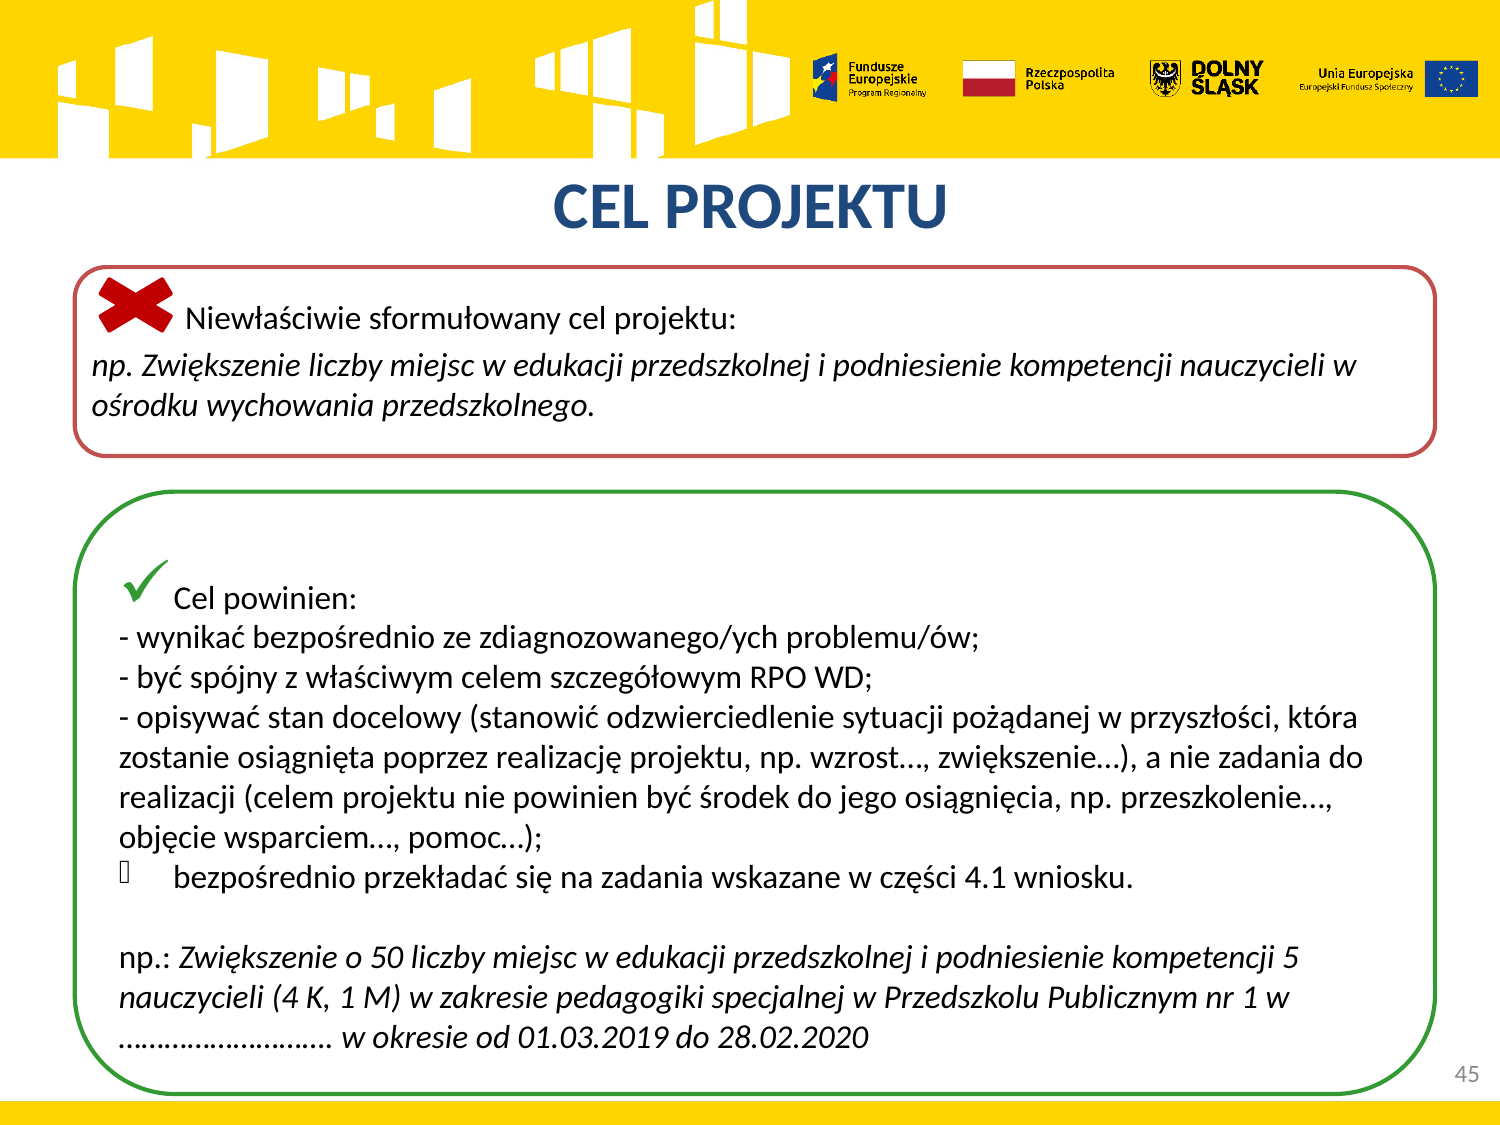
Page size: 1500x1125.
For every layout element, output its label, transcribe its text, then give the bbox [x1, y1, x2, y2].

slide_number 45 [1145, 1042, 1496, 1103]
text_box [98, 277, 173, 333]
title CEL PROJEKTU [76, 160, 1427, 231]
picture [0, 0, 1500, 1125]
text_box Cel powinien: - wynikać bezpośrednio ze zdiagnozowanego/ych problemu/ów; - być spójny z właściwym celem szczegółowym RPO WD; - opisywać stan docelowy (stanowić odzwierciedlenie sytuacji pożądanej w przyszłości, która zostanie osiągnięta poprzez realizację projektu, np. wzrost…, zwiększenie…), a nie zadania do realizacji (celem projektu nie powinien być środek do jego osiągnięcia, np. przeszkolenie…, objęcie wsparciem…, pomoc…); bezpośrednio przekładać się na zadania wskazane w części 4.1 wniosku. np.: Zwiększenie o 50 liczby miejsc w edukacji przedszkolnej i podniesienie kompetencji 5 nauczycieli (4 K, 1 M) w zakresie pedagogiki specjalnej w Przedszkolu Publicznym nr 1 w ………………………. w okresie od 01.03.2019 do 28.02.2020 [72, 489, 1438, 1097]
text_box [1427, 274, 1438, 449]
text_box [72, 283, 76, 440]
list Niewłaściwie sformułowany cel projektu: np. Zwiększenie liczby miejsc w edukacji przedszkolnej i podniesienie kompetencji nauczycieli w ośrodku wychowania przedszkolnego. [76, 231, 1427, 540]
